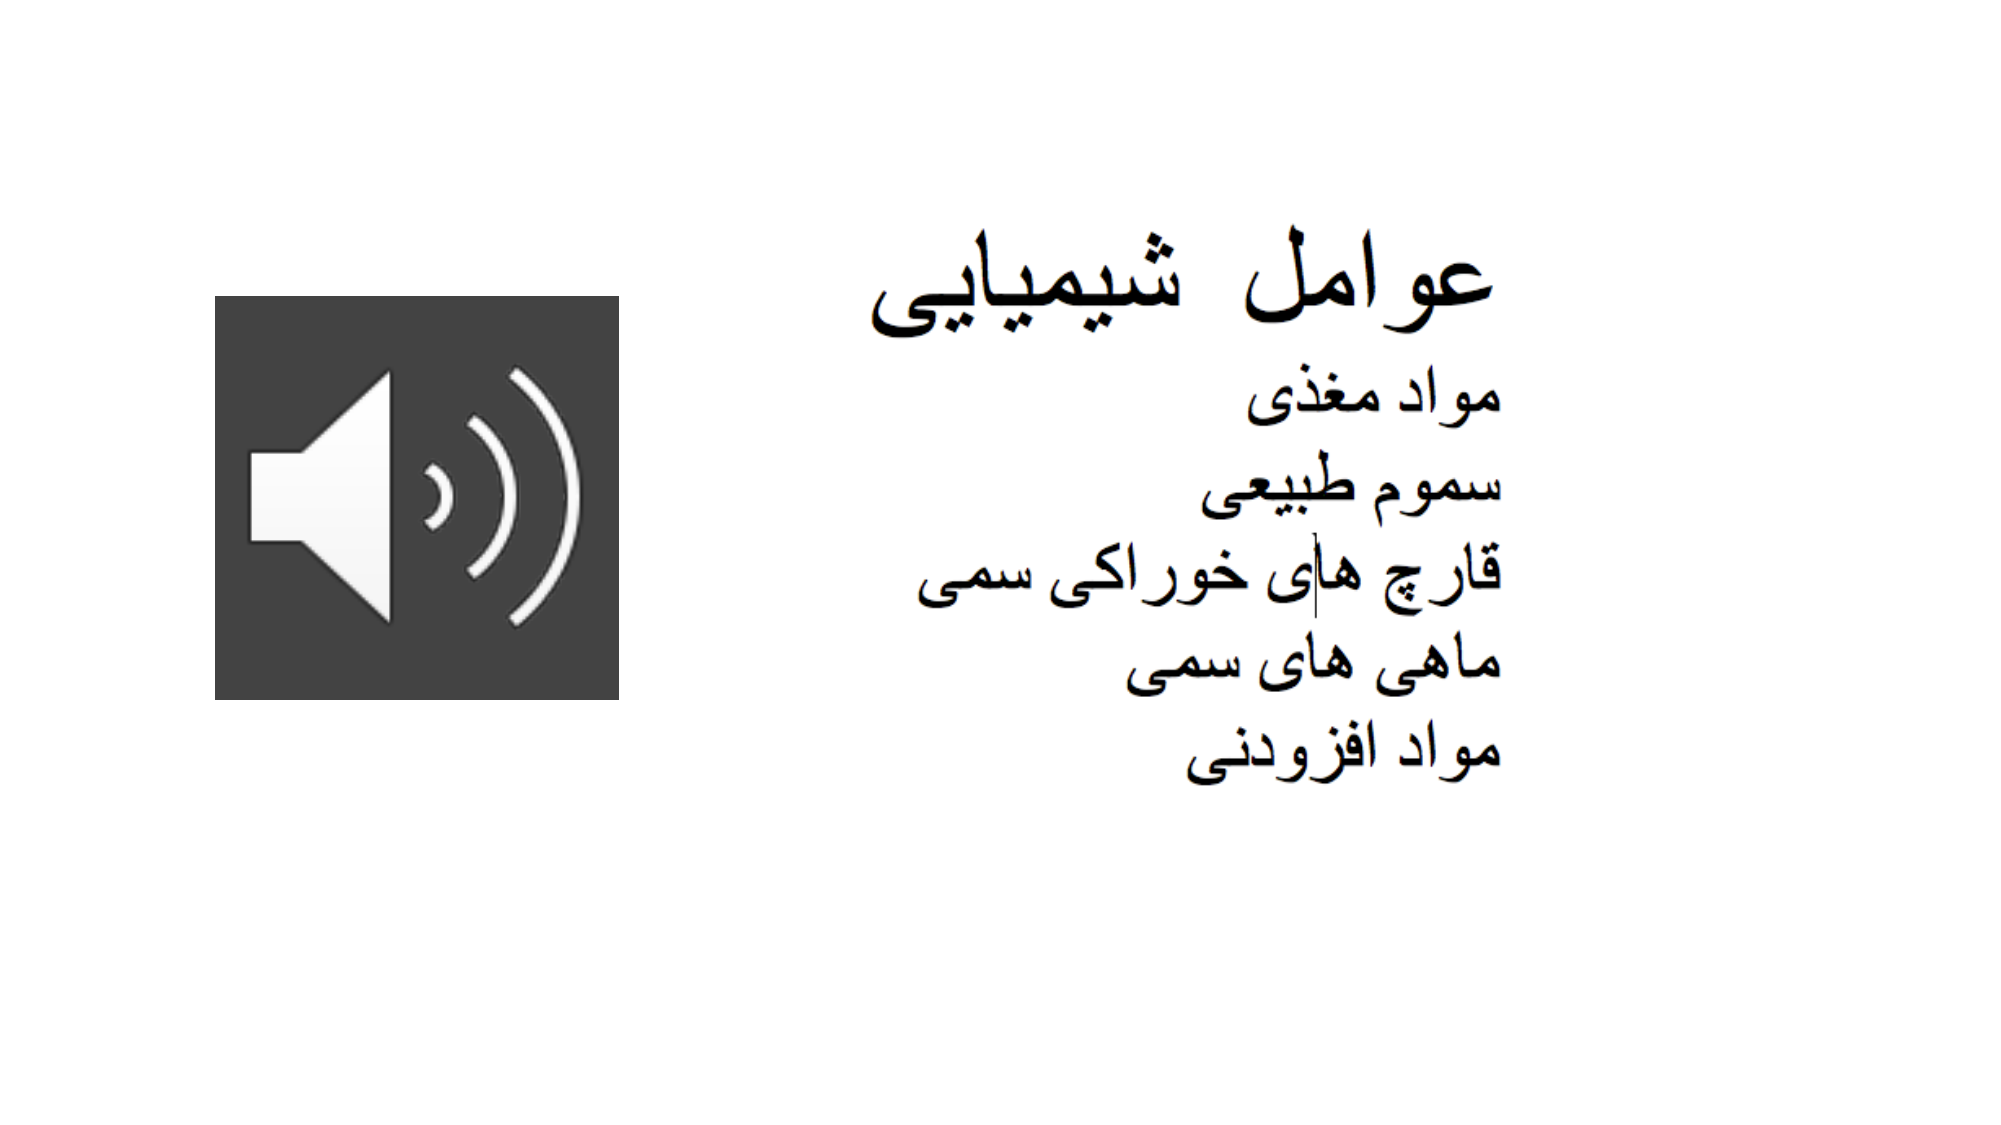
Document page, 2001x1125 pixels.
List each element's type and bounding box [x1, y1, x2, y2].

picture [213, 137, 1695, 956]
